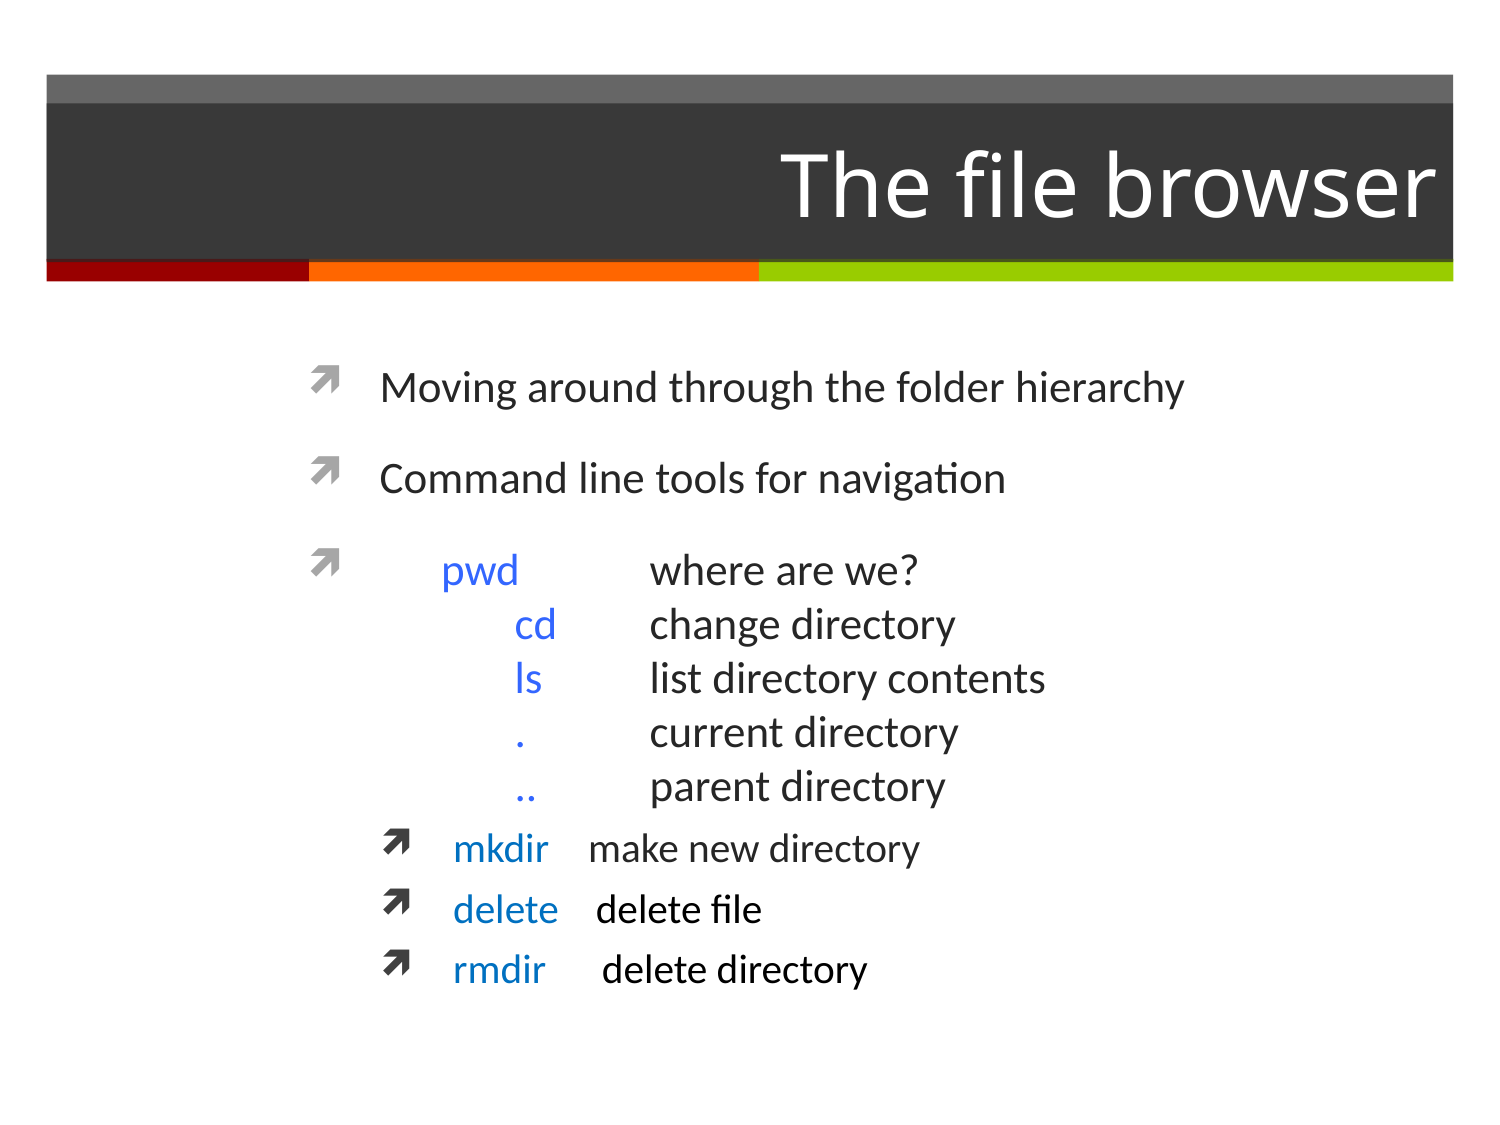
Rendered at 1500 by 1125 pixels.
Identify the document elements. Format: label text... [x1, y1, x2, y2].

title The file browser [46, 103, 1454, 263]
list Moving around through the folder hierarchy Command line tools for navigation pwd where are we? cd change directory ls list directory contents . current directory .. parent directory mkdir make new directory delete delete file rmdir delete directory [292, 350, 1454, 1005]
